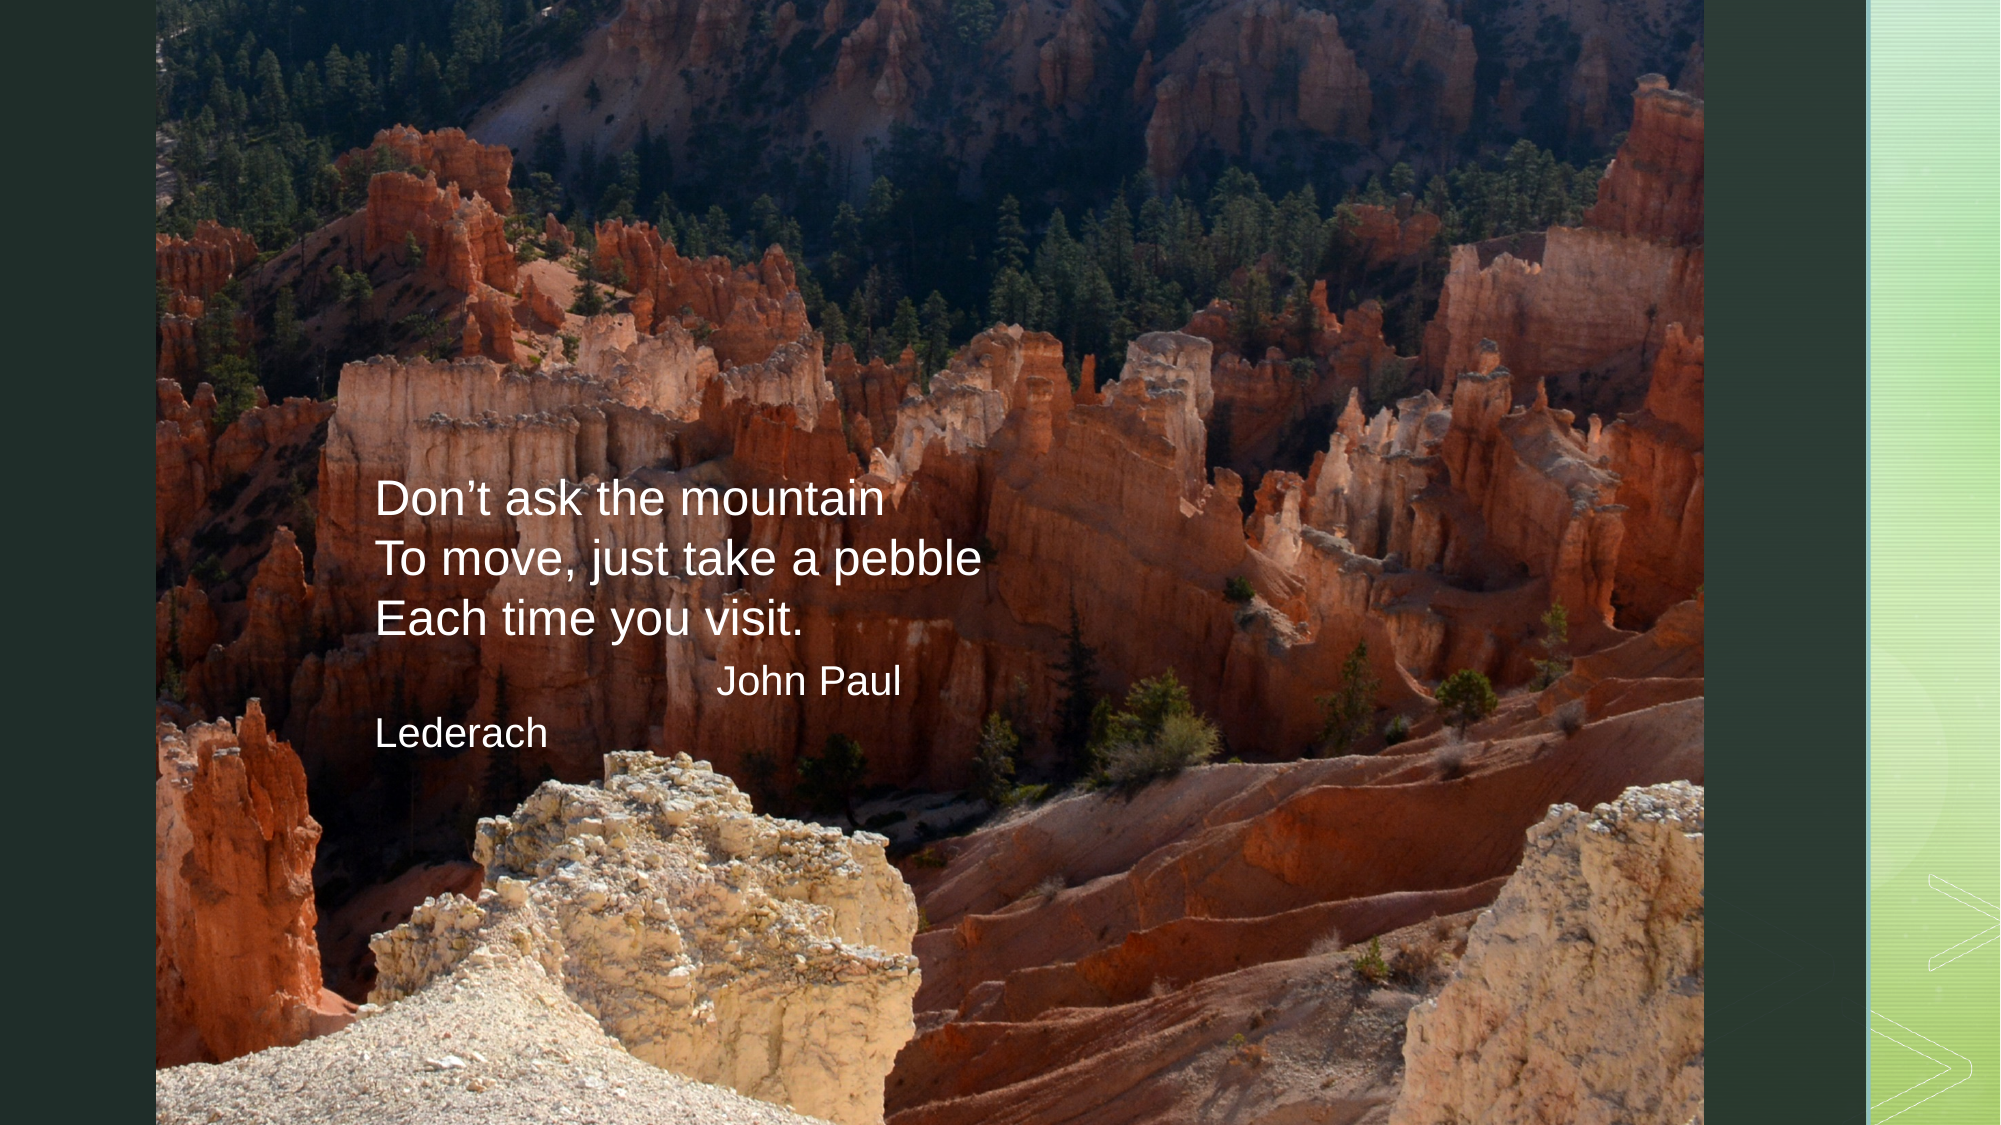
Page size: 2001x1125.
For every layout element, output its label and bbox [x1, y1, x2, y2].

picture [156, 0, 1704, 1125]
picture [1871, 0, 2001, 1125]
